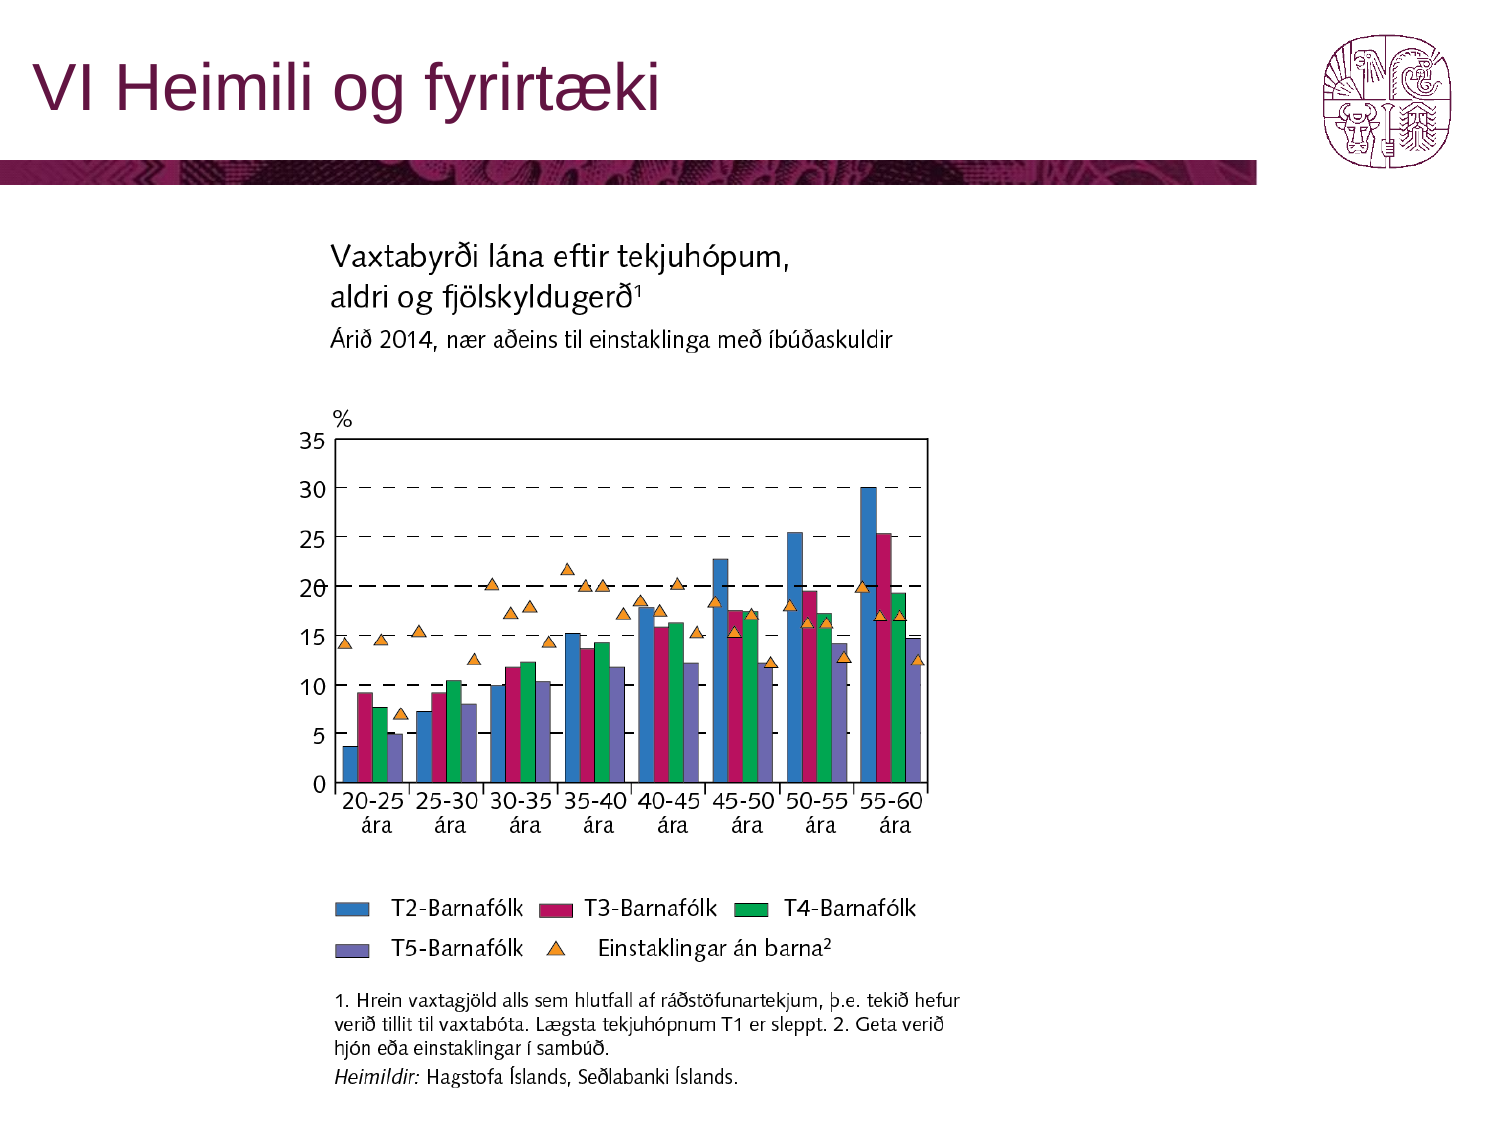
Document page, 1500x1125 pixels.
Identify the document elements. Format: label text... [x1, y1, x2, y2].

picture [1316, 31, 1456, 173]
title VI Heimili og fyrirtæki [17, 19, 1247, 149]
picture [0, 160, 1258, 185]
picture [298, 196, 965, 1088]
